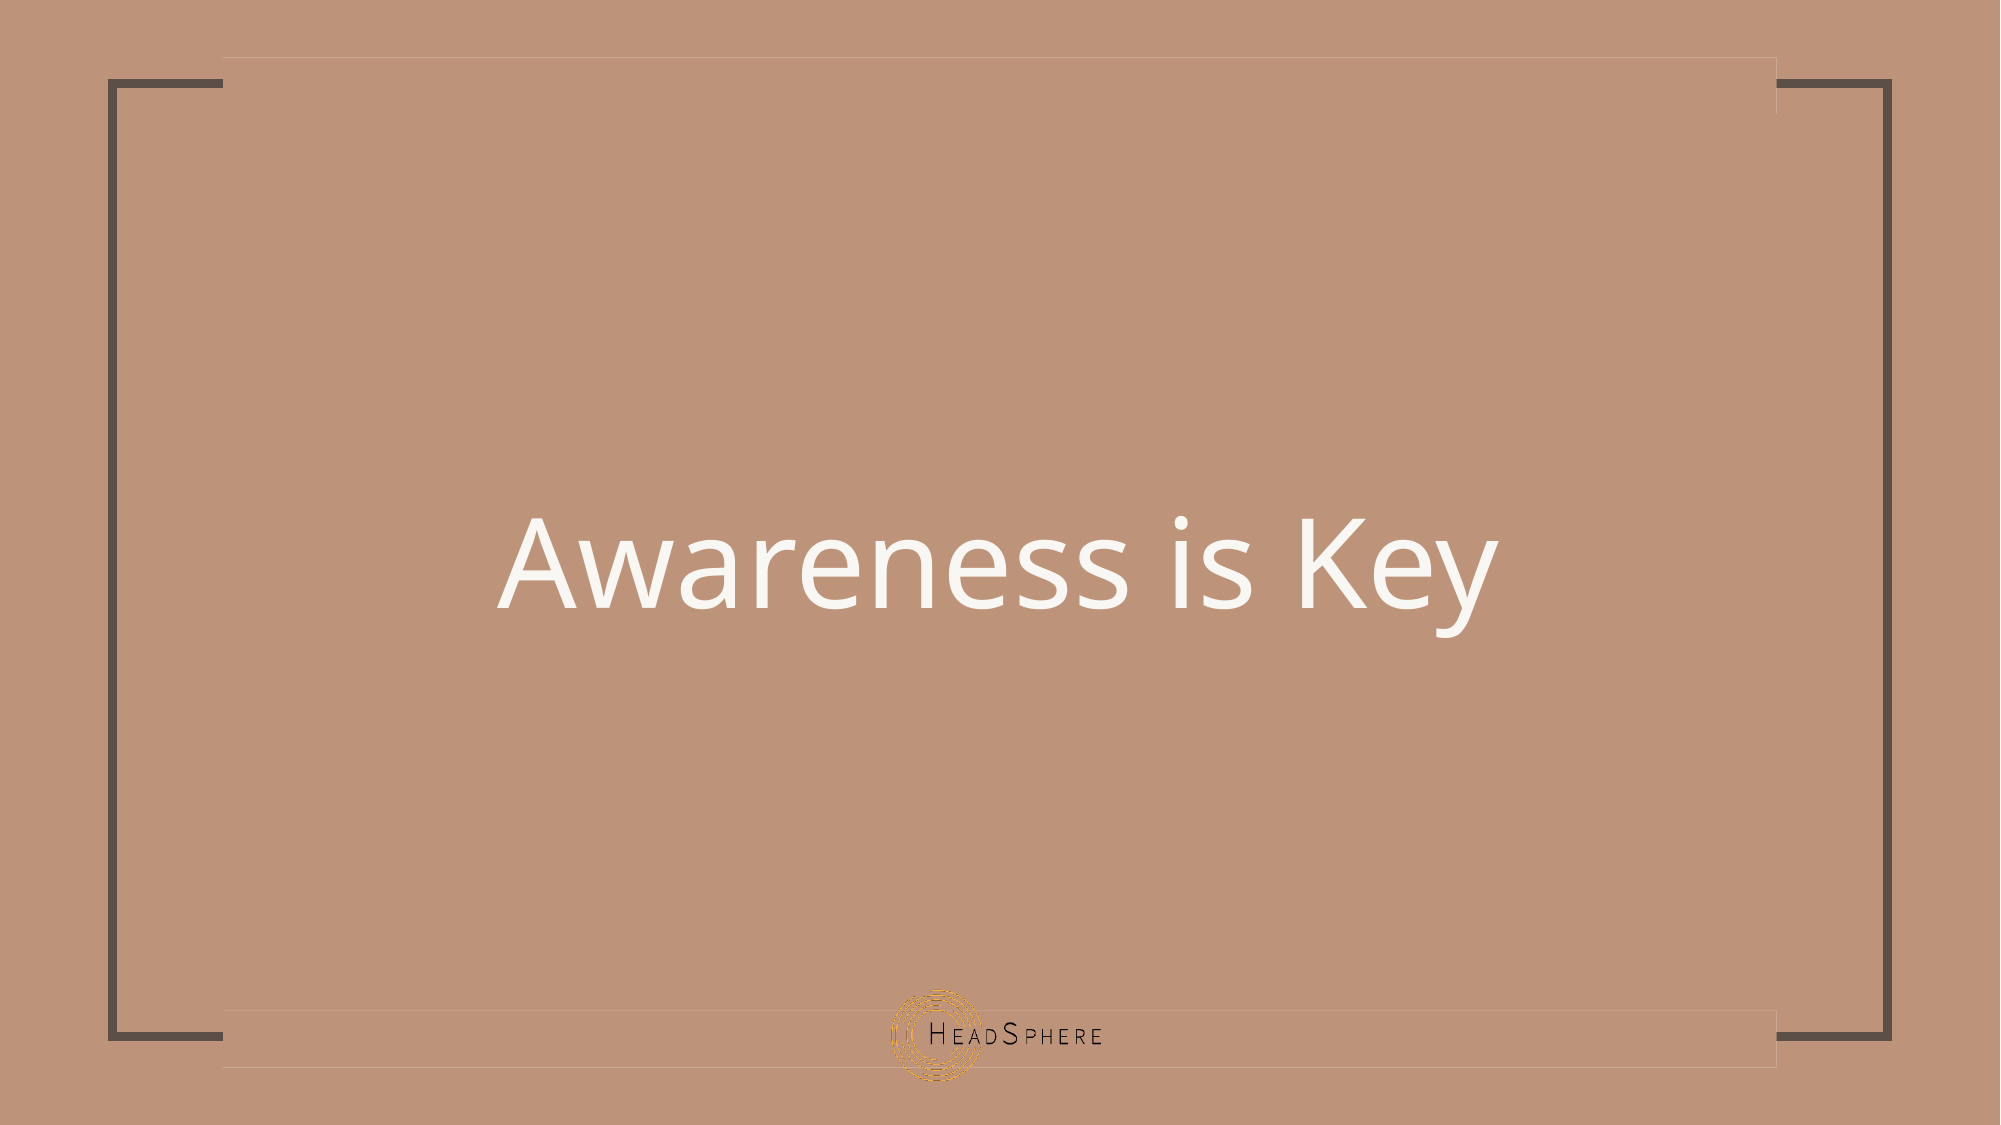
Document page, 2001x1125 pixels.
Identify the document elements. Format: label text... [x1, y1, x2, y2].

title Awareness is Key [136, 345, 1862, 643]
picture [883, 972, 1117, 1098]
